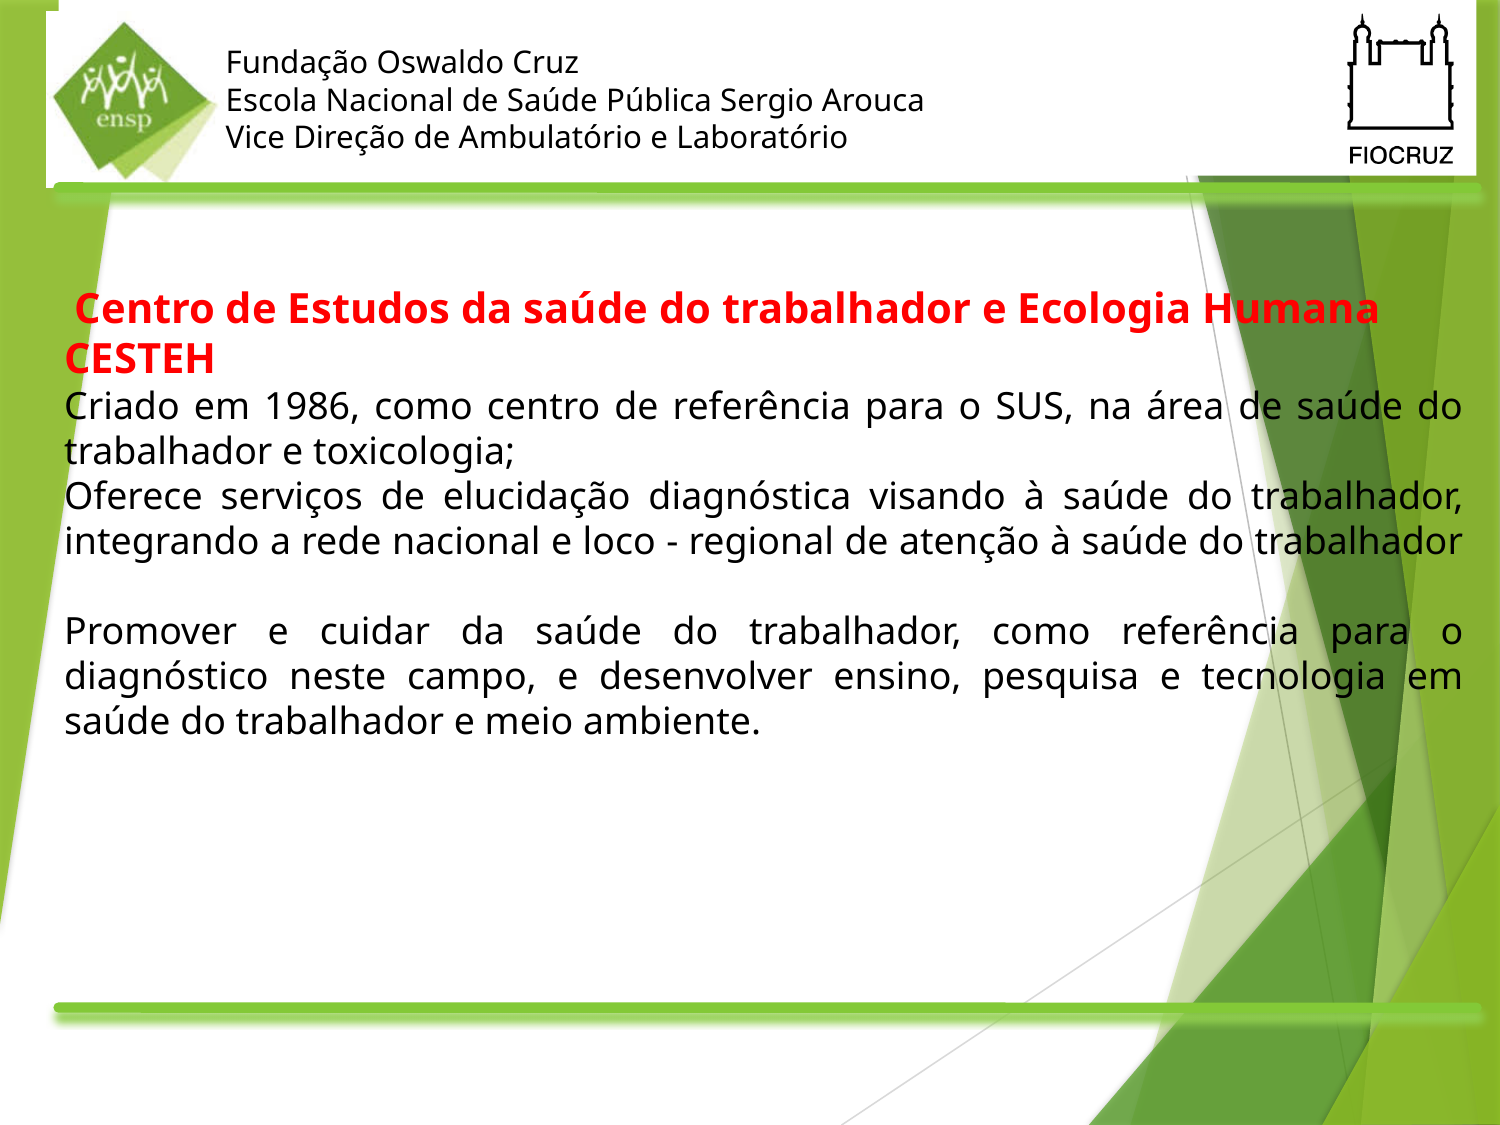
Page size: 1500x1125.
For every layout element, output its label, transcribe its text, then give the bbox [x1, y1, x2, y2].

picture [1347, 12, 1455, 165]
text_box Centro de Estudos da saúde do trabalhador e Ecologia Humana CESTEH Criado em 1986, como centro de referência para o SUS, na área de saúde do trabalhador e toxicologia; Oferece serviços de elucidação diagnóstica visando à saúde do trabalhador, integrando a rede nacional e loco - regional de atenção à saúde do trabalhador Promover e cuidar da saúde do trabalhador, como referência para o diagnóstico neste campo, e desenvolver ensino, pesquisa e tecnologia em saúde do trabalhador e meio ambiente. [49, 274, 1480, 794]
text_box [57, 0, 1478, 177]
picture [46, 11, 225, 188]
text_box Fundação Oswaldo Cruz Escola Nacional de Saúde Pública Sergio Arouca Vice Direção de Ambulatório e Laboratório [229, 35, 997, 163]
